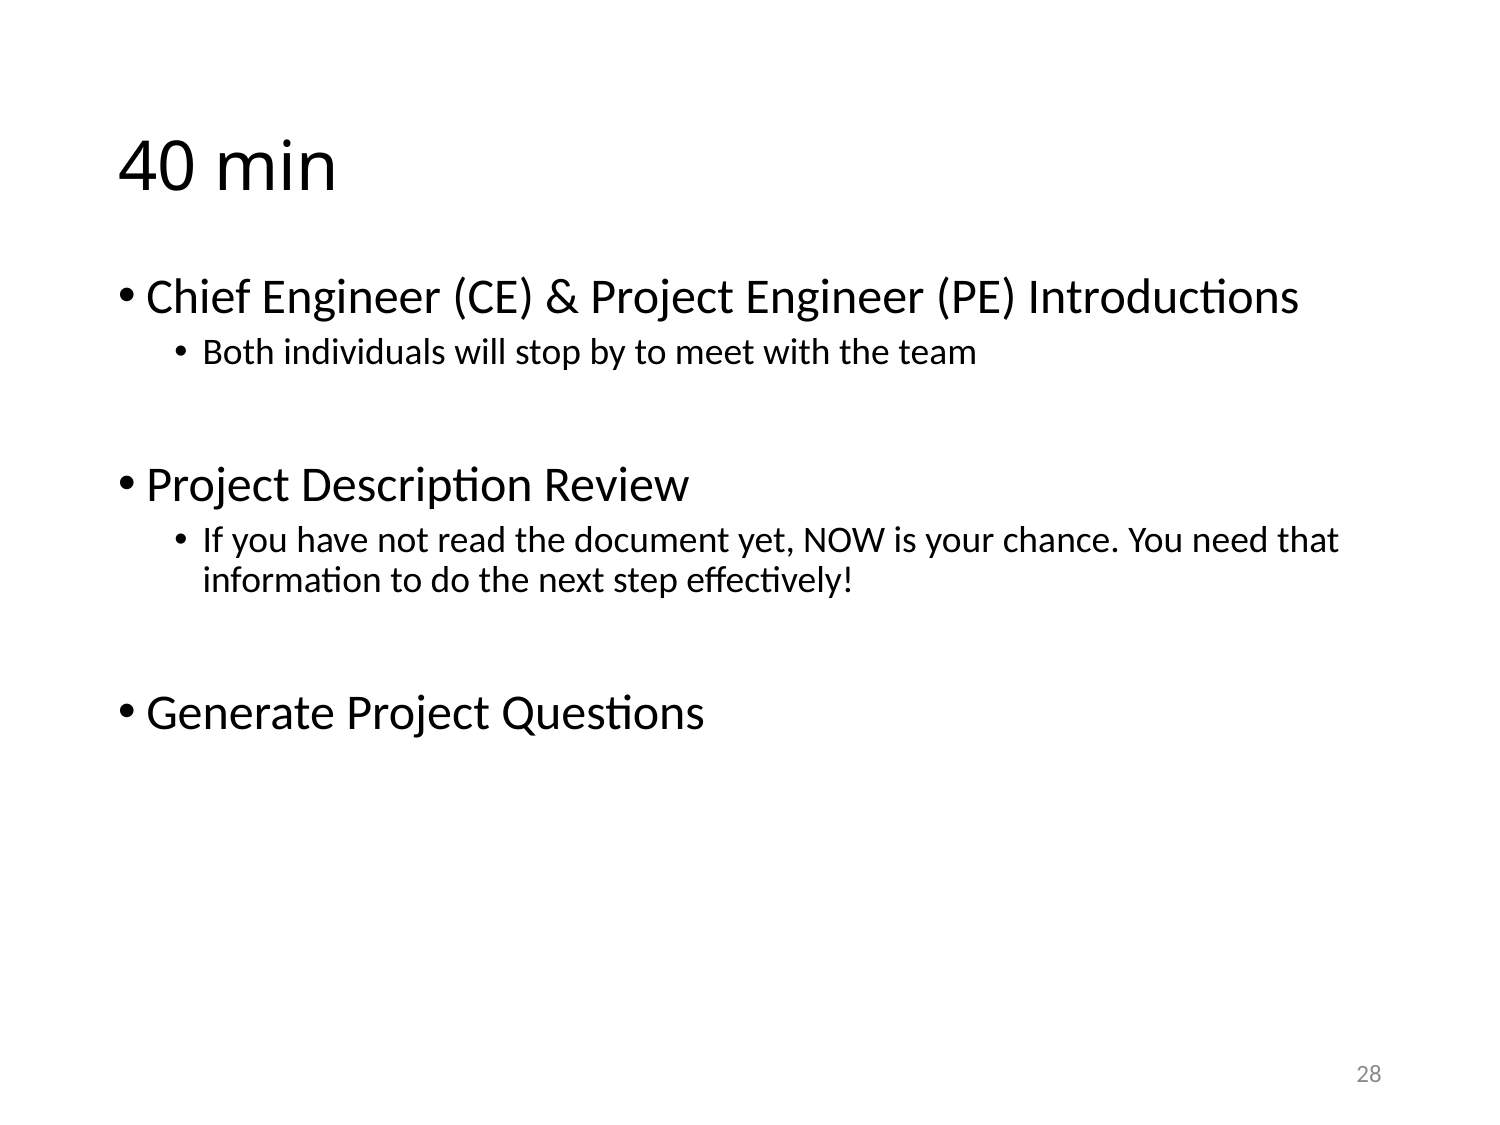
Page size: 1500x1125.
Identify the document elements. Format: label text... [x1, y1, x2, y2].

title 40 min [103, 59, 1397, 262]
list Chief Engineer (CE) & Project Engineer (PE) Introductions Both individuals will stop by to meet with the team Project Description Review If you have not read the document yet, NOW is your chance. You need that information to do the next step effectively! Generate Project Questions [103, 262, 1397, 1000]
slide_number 28 [1059, 1042, 1397, 1103]
